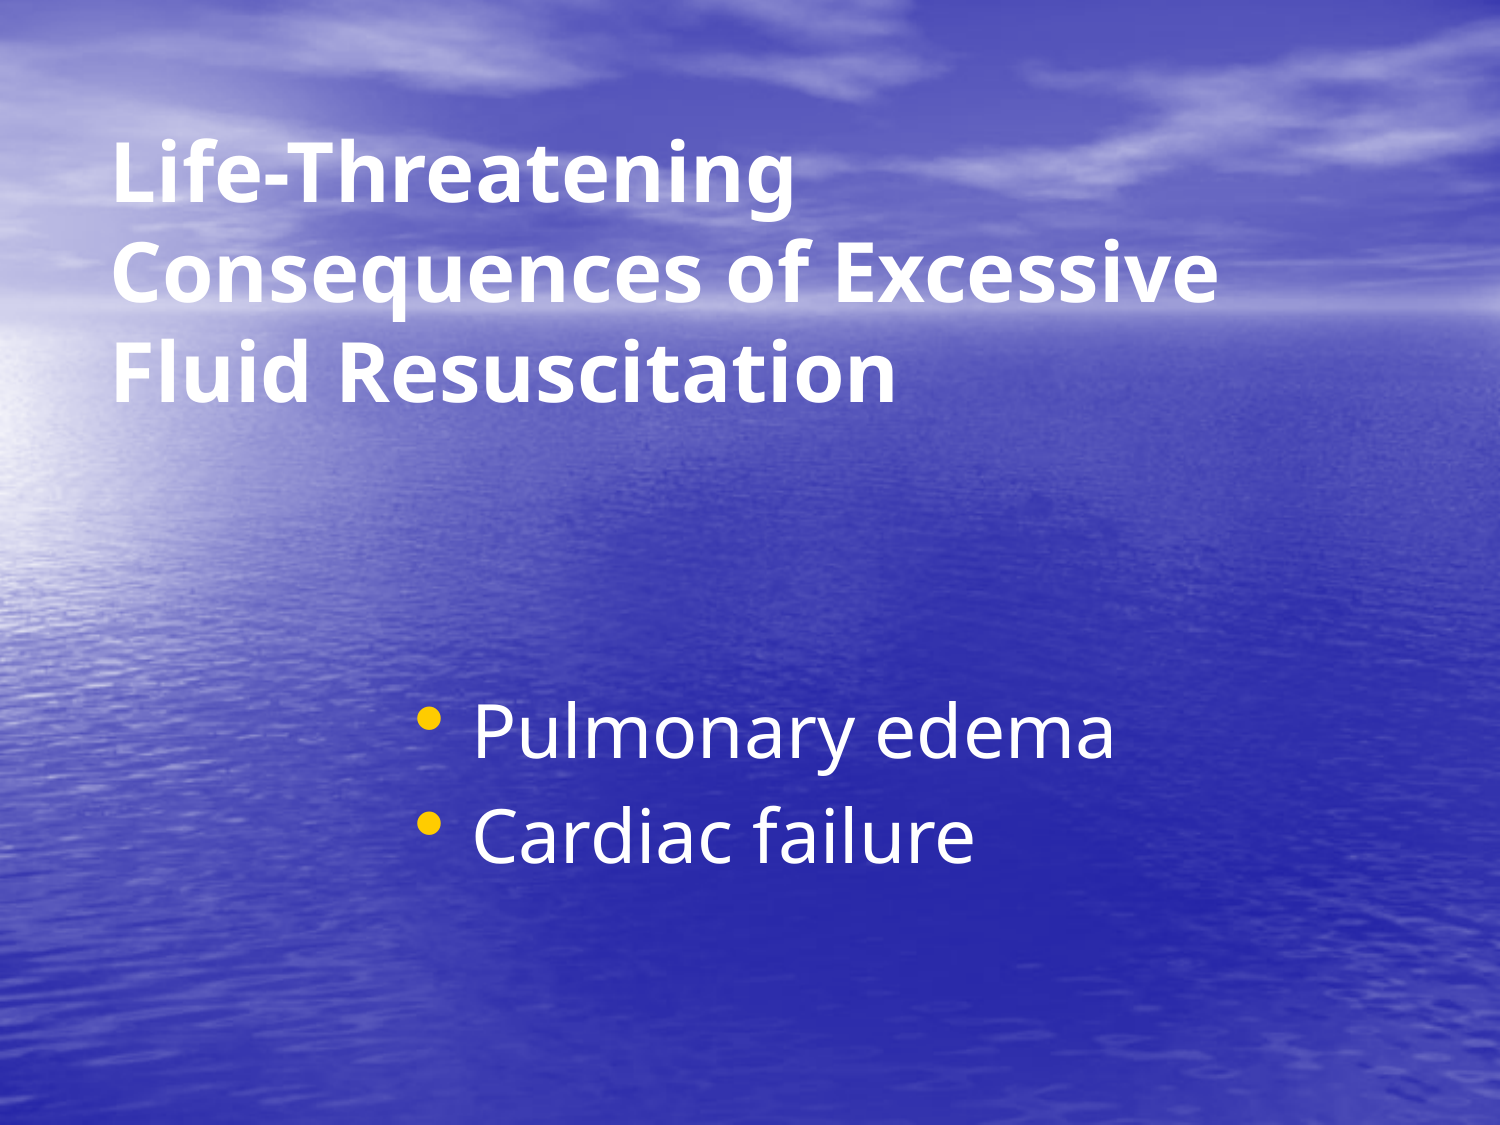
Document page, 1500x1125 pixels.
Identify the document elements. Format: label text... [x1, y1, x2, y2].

list Pulmonary edema Cardiac failure [399, 676, 1212, 951]
title Life-Threatening Consequences of Excessive Fluid Resuscitation [94, 149, 1339, 388]
